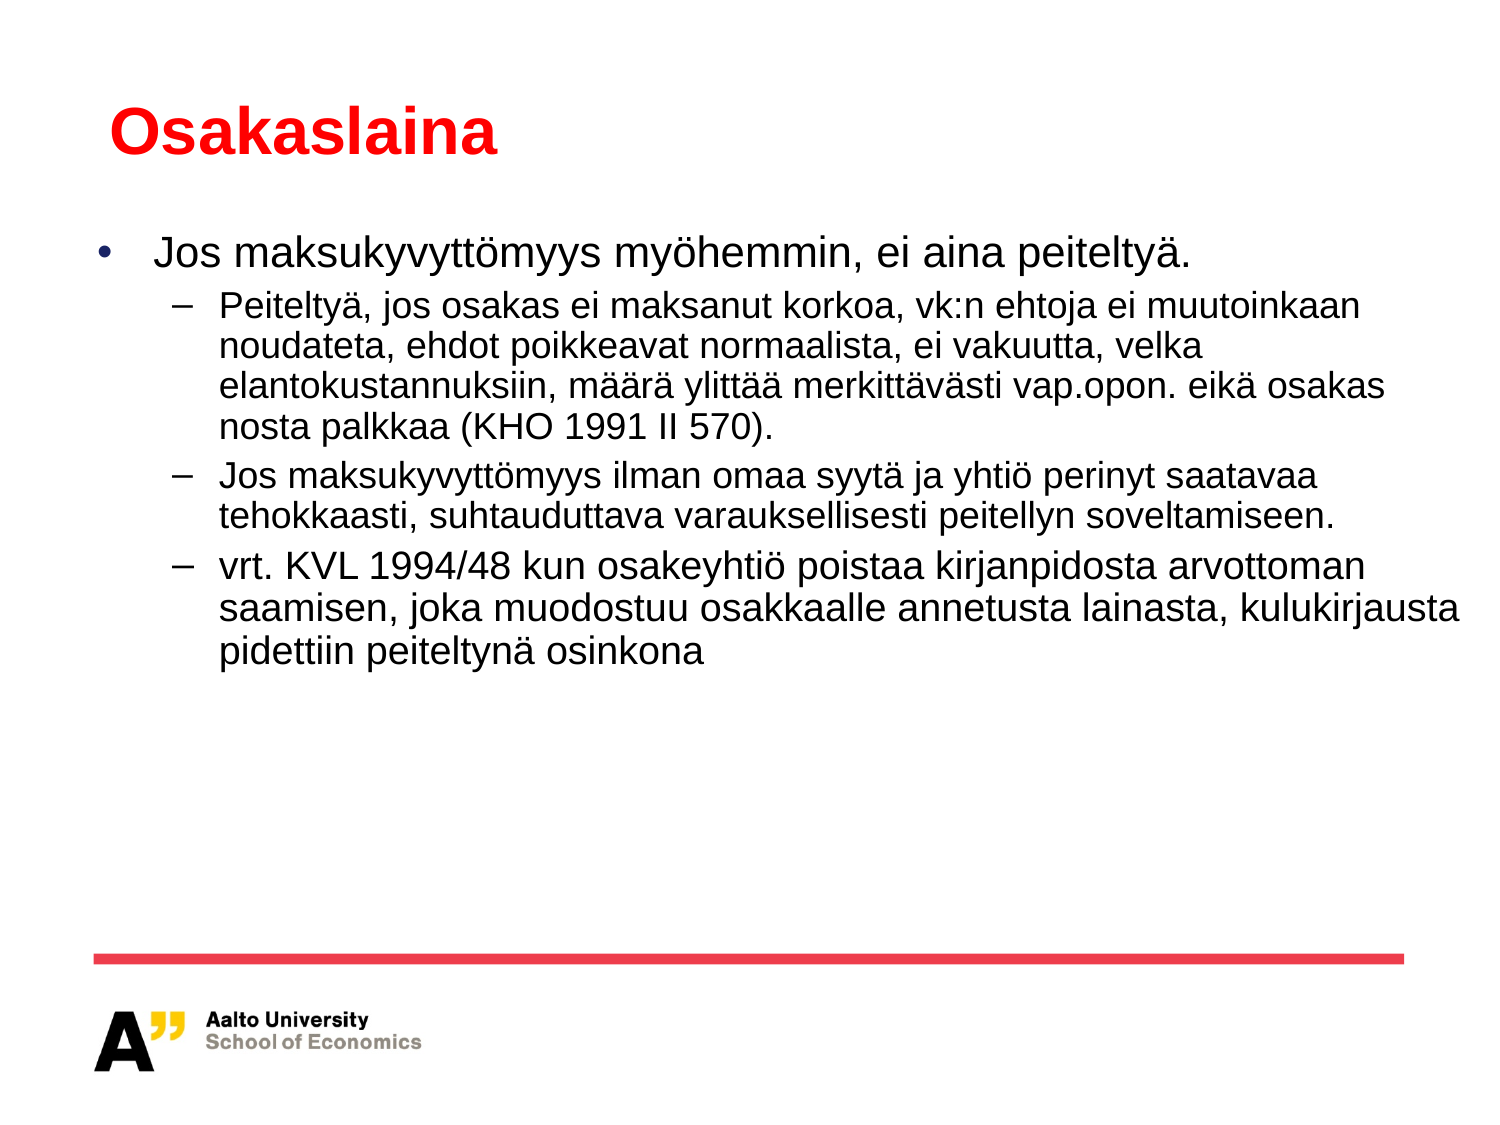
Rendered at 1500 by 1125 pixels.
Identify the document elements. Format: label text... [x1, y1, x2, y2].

list Jos maksukyvyttömyys myöhemmin, ei aina peiteltyä. Peiteltyä, jos osakas ei maksanut korkoa, vk:n ehtoja ei muutoinkaan noudateta, ehdot poikkeavat normaalista, ei vakuutta, velka elantokustannuksiin, määrä ylittää merkittävästi vap.opon. eikä osakas nosta palkkaa (KHO 1991 II 570). Jos maksukyvyttömyys ilman omaa syytä ja yhtiö perinyt saatavaa tehokkaasti, suhtauduttava varauksellisesti peitellyn soveltamiseen. vrt. KVL 1994/48 kun osakeyhtiö poistaa kirjanpidosta arvottoman saamisen, joka muodostuu osakkaalle annetusta lainasta, kulukirjausta pidettiin peiteltynä osinkona [81, 222, 1500, 1050]
title Osakaslaina [93, 79, 1405, 222]
picture [0, 977, 473, 1125]
